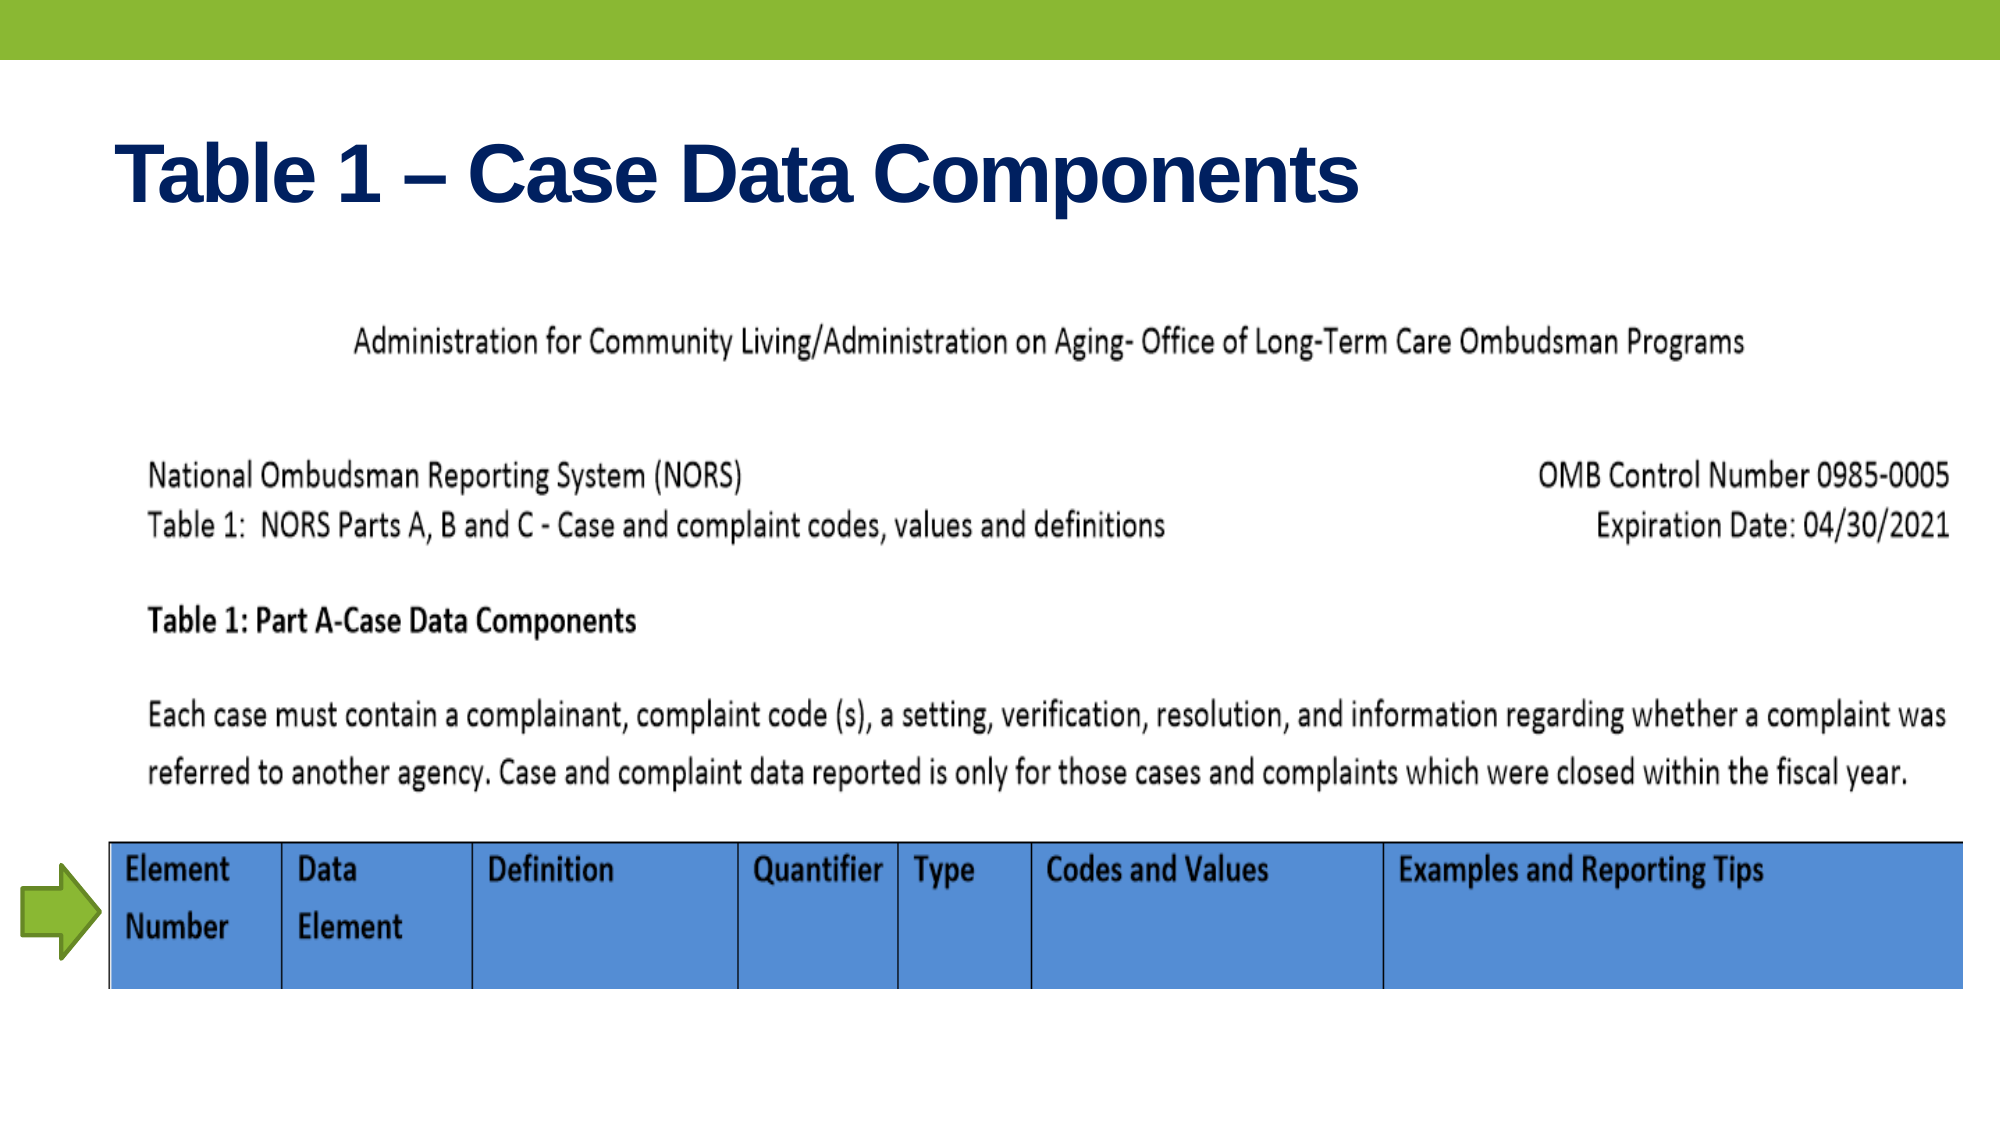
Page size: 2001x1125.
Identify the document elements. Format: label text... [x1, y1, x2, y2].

text_box [20, 862, 95, 961]
picture [99, 280, 1963, 989]
title Table 1 – Case Data Components [99, 87, 1900, 250]
